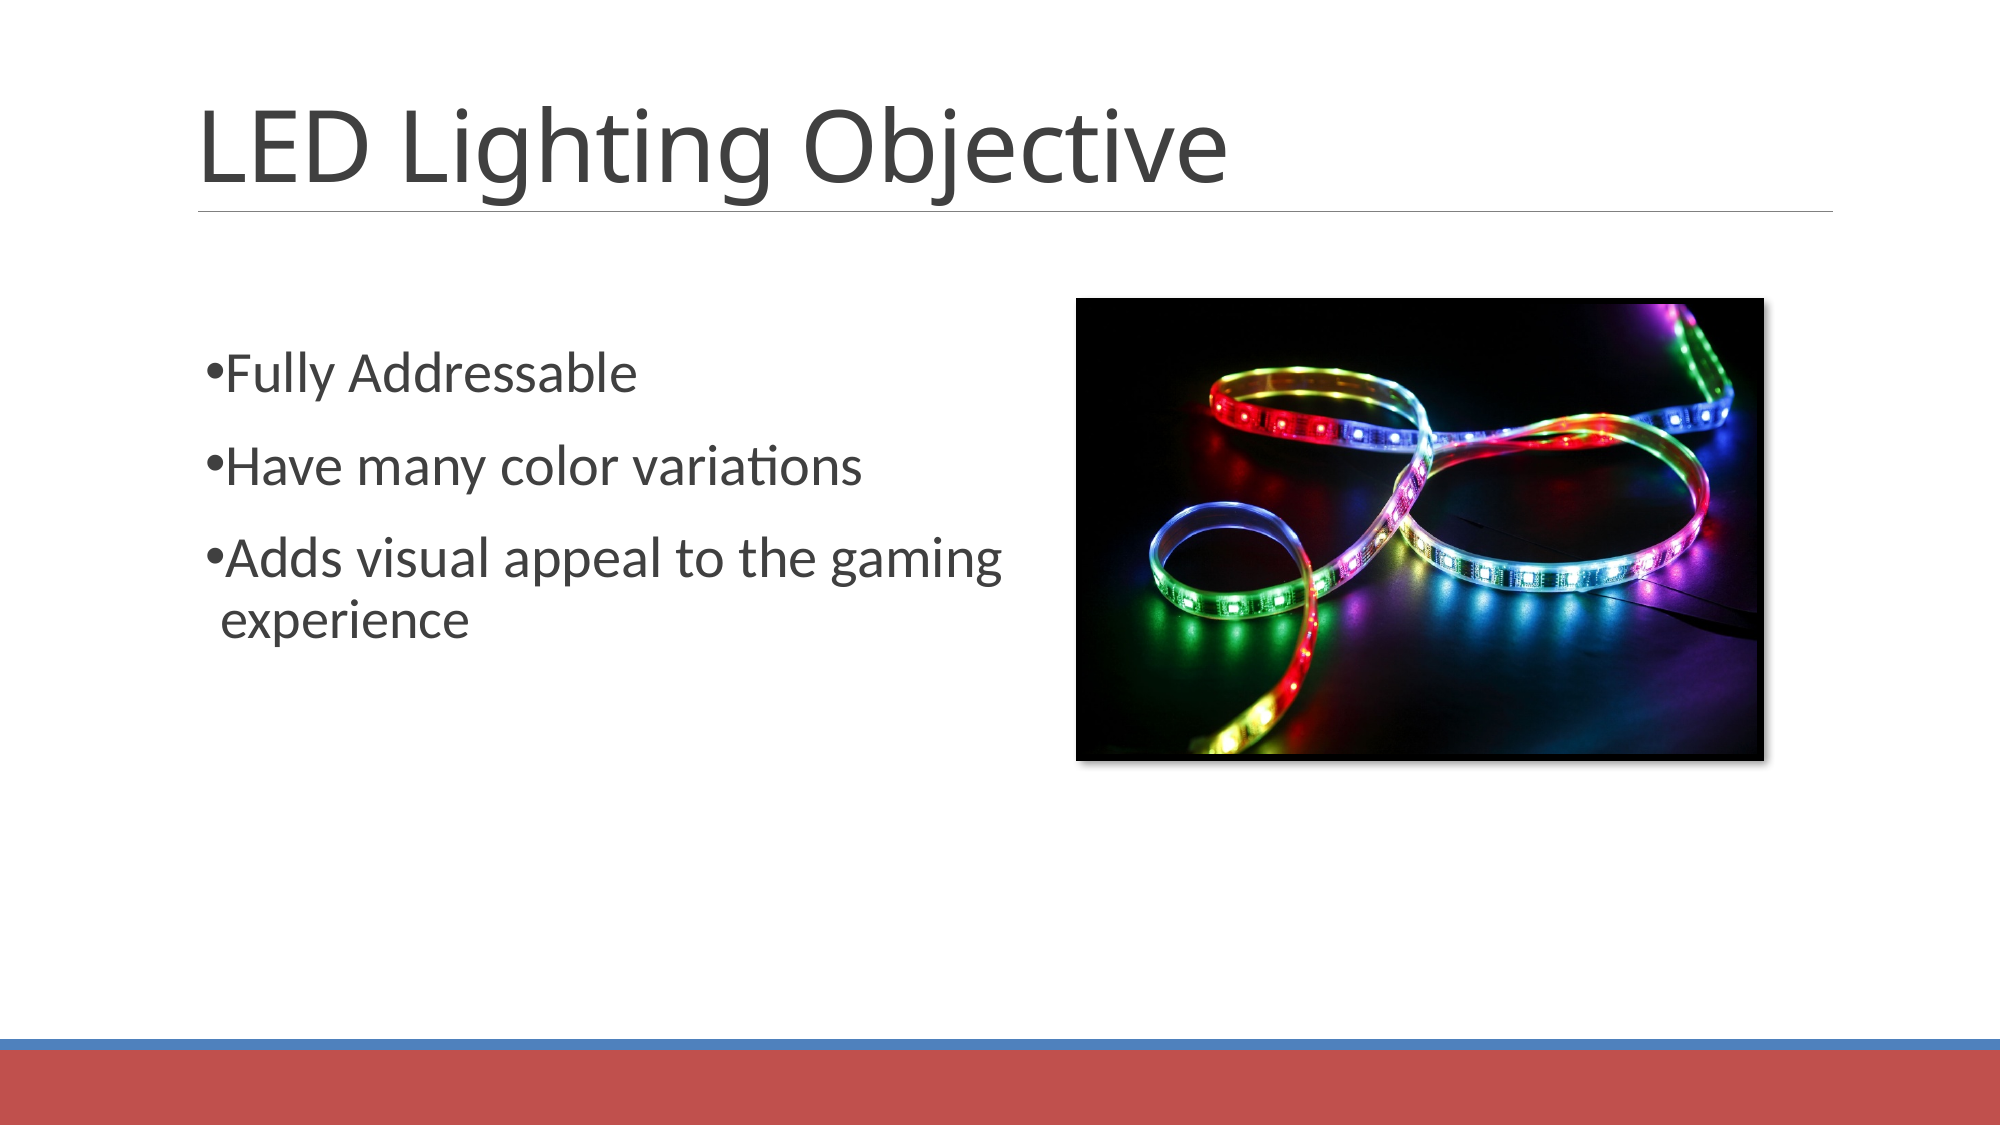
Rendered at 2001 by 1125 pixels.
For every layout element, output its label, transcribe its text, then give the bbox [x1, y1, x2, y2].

list Fully Addressable Have many color variations Adds visual appeal to the gaming experience [205, 335, 1075, 739]
picture [1081, 303, 1759, 756]
title LED Lighting Objective [180, 47, 1830, 210]
